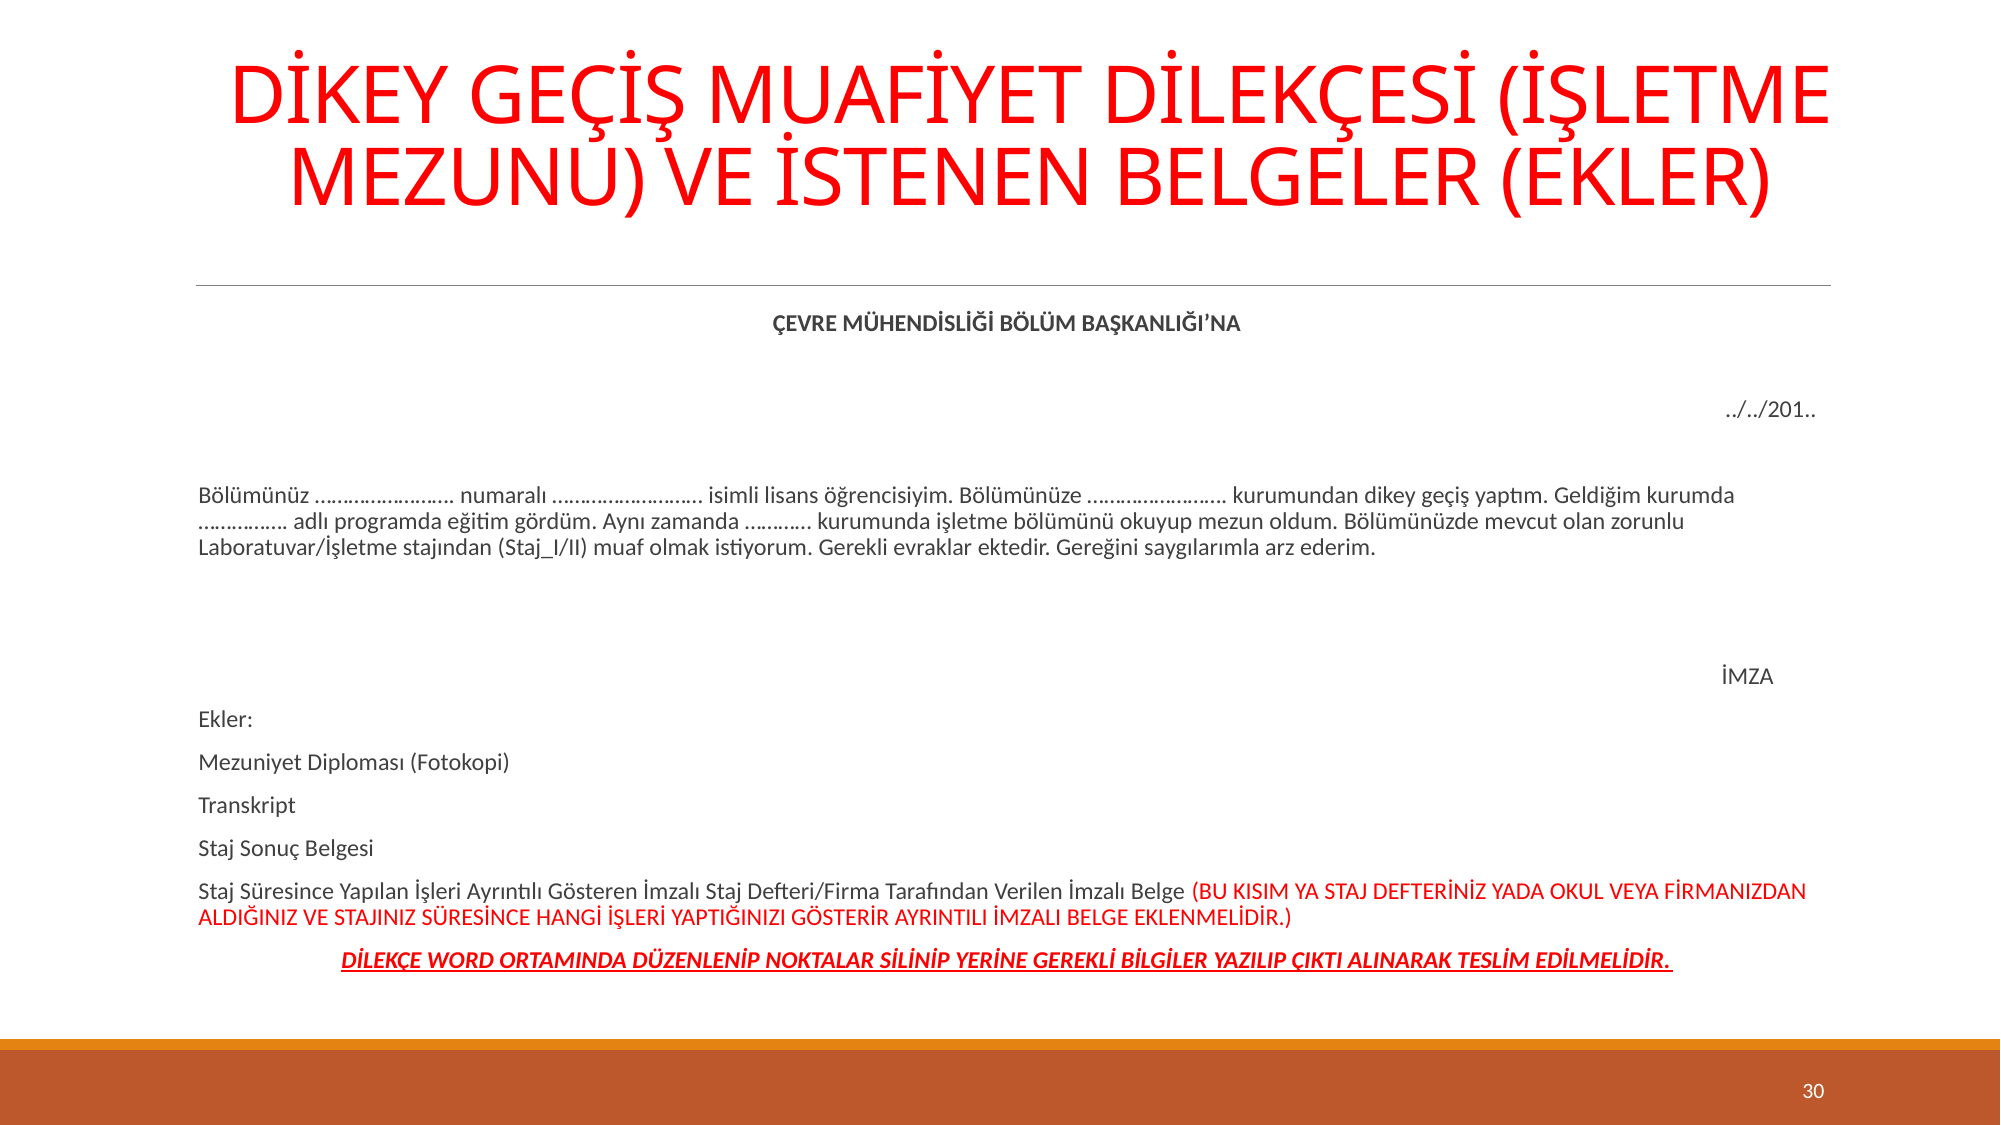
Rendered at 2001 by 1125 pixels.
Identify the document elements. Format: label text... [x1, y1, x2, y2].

list ÇEVRE MÜHENDİSLİĞİ BÖLÜM BAŞKANLIĞI’NA ../../201.. Bölümünüz ……………………. numaralı ……………………… isimli lisans öğrencisiyim. Bölümünüze ……………………. kurumundan dikey geçiş yaptım. Geldiğim kurumda ……………. adlı programda eğitim gördüm. Aynı zamanda ………… kurumunda işletme bölümünü okuyup mezun oldum. Bölümünüzde mevcut olan zorunlu Laboratuvar/İşletme stajından (Staj_I/II) muaf olmak istiyorum. Gerekli evraklar ektedir. Gereğini saygılarımla arz ederim. İMZA Ekler: Mezuniyet Diploması (Fotokopi) Transkript Staj Sonuç Belgesi Staj Süresince Yapılan İşleri Ayrıntılı Gösteren İmzalı Staj Defteri/Firma Tarafından Verilen İmzalı Belge (BU KISIM YA STAJ DEFTERİNİZ YADA OKUL VEYA FİRMANIZDAN ALDIĞINIZ VE STAJINIZ SÜRESİNCE HANGİ İŞLERİ YAPTIĞINIZI GÖSTERİR AYRINTILI İMZALI BELGE EKLENMELİDİR.) DİLEKÇE WORD ORTAMINDA DÜZENLENİP NOKTALAR SİLİNİP YERİNE GEREKLİ BİLGİLER YAZILIP ÇIKTI ALINARAK TESLİM EDİLMELİDİR. [180, 302, 1817, 999]
text_box DİKEY GEÇİŞ MUAFİYET DİLEKÇESİ (İŞLETME MEZUNU) VE İSTENEN BELGELER (EKLER) [204, 45, 1855, 230]
slide_number 30 [1624, 1059, 1840, 1120]
